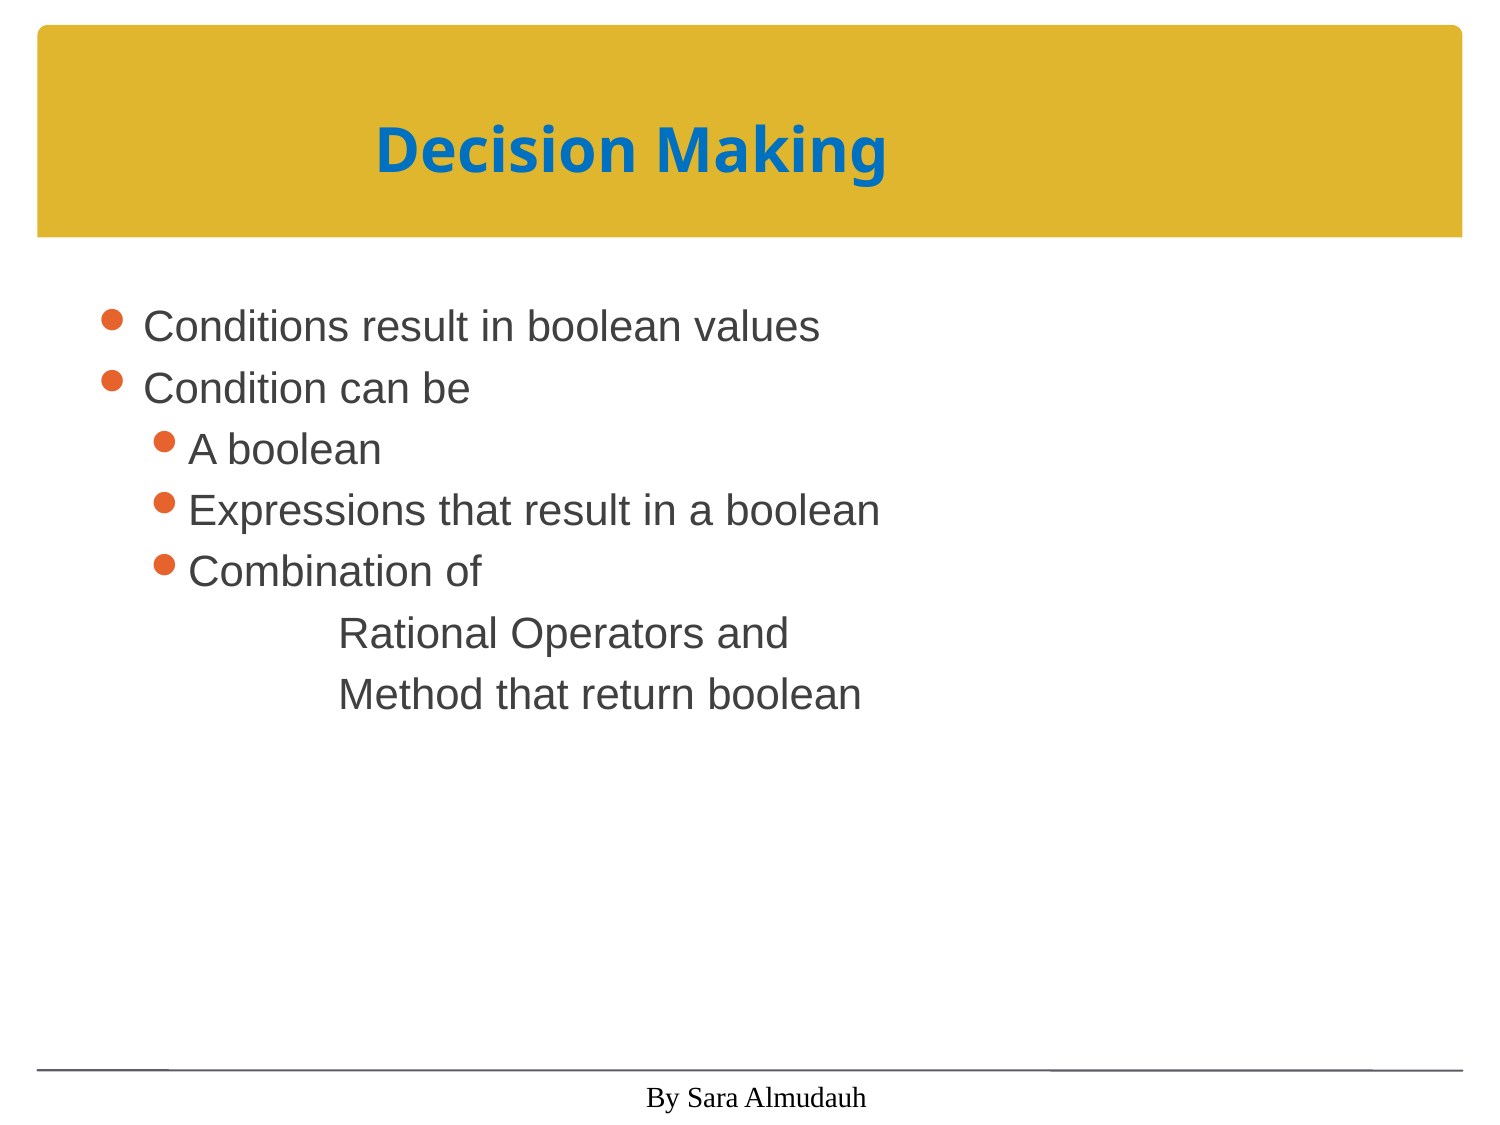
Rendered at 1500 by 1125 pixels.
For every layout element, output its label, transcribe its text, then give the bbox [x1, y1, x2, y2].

title Decision Making [102, 96, 1161, 198]
list Conditions result in boolean values Condition can be A boolean Expressions that result in a boolean Combination of Rational Operators and Method that return boolean [83, 290, 1160, 885]
footer By Sara Almudauh [474, 1069, 1038, 1123]
